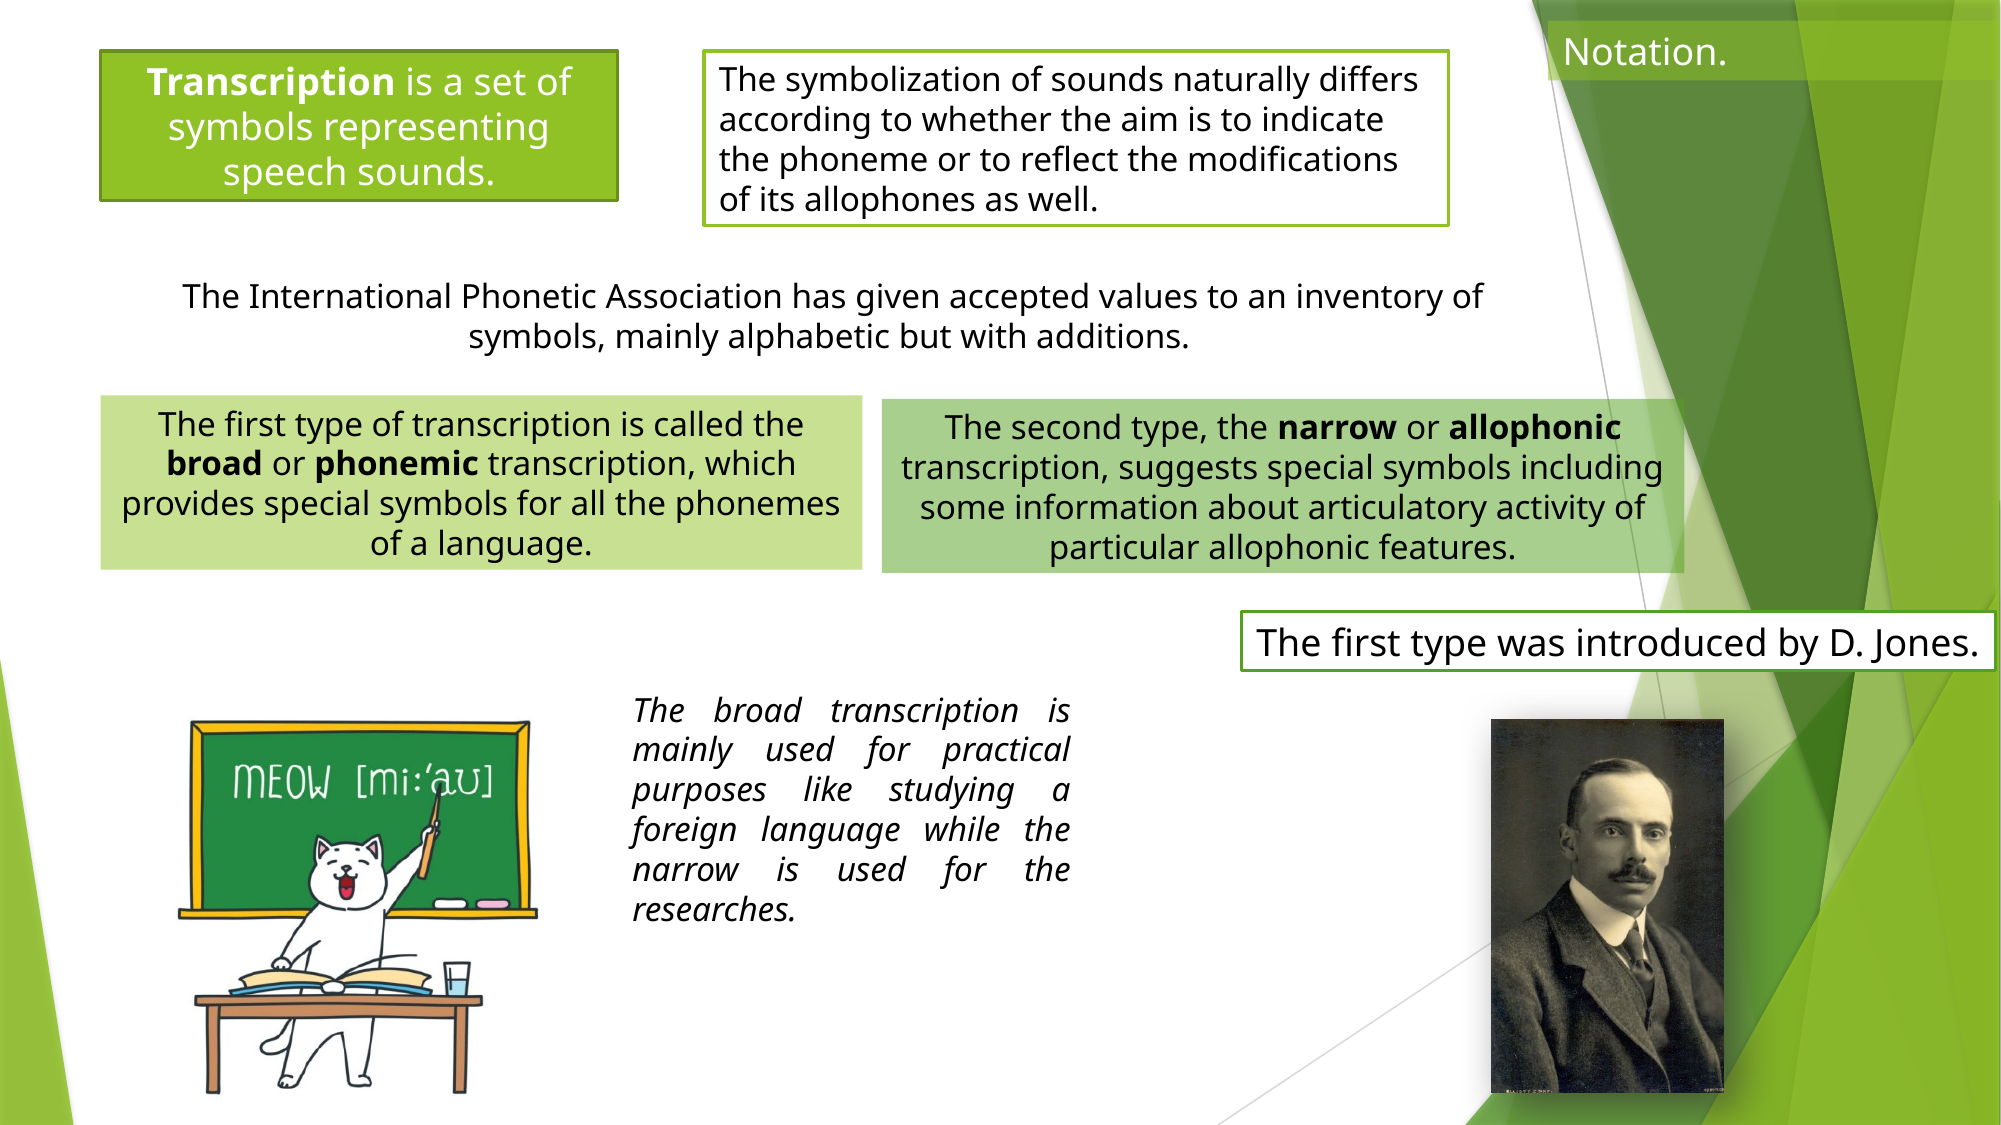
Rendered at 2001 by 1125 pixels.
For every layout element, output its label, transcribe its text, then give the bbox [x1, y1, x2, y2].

text_box The second type, the narrow or allophonic transcription, suggests special symbols including some information about articulatory activity of particular allophonic features. [881, 398, 1685, 574]
picture [162, 707, 556, 1105]
text_box The broad transcription is mainly used for practical purposes like studying a foreign language while the narrow is used for the researches. [617, 681, 1086, 936]
text_box Notation. [1547, 20, 2000, 81]
text_box The International Phonetic Association has given accepted values to an inventory of symbols, mainly alphabetic but with additions. [100, 267, 1568, 363]
text_box The first type of transcription is called the broad or phonemic transcription, which provides special symbols for all the phonemes of a language. [100, 395, 863, 570]
text_box The symbolization of sounds naturally differs according to whether the aim is to indicate the phoneme or to reflect the modifications of its allophones as well. [702, 49, 1450, 227]
text_box The first type was introduced by D. Jones. [1240, 610, 1997, 672]
text_box Transcription is a set of symbols representing speech sounds. [99, 49, 619, 202]
picture [1490, 718, 1724, 1094]
